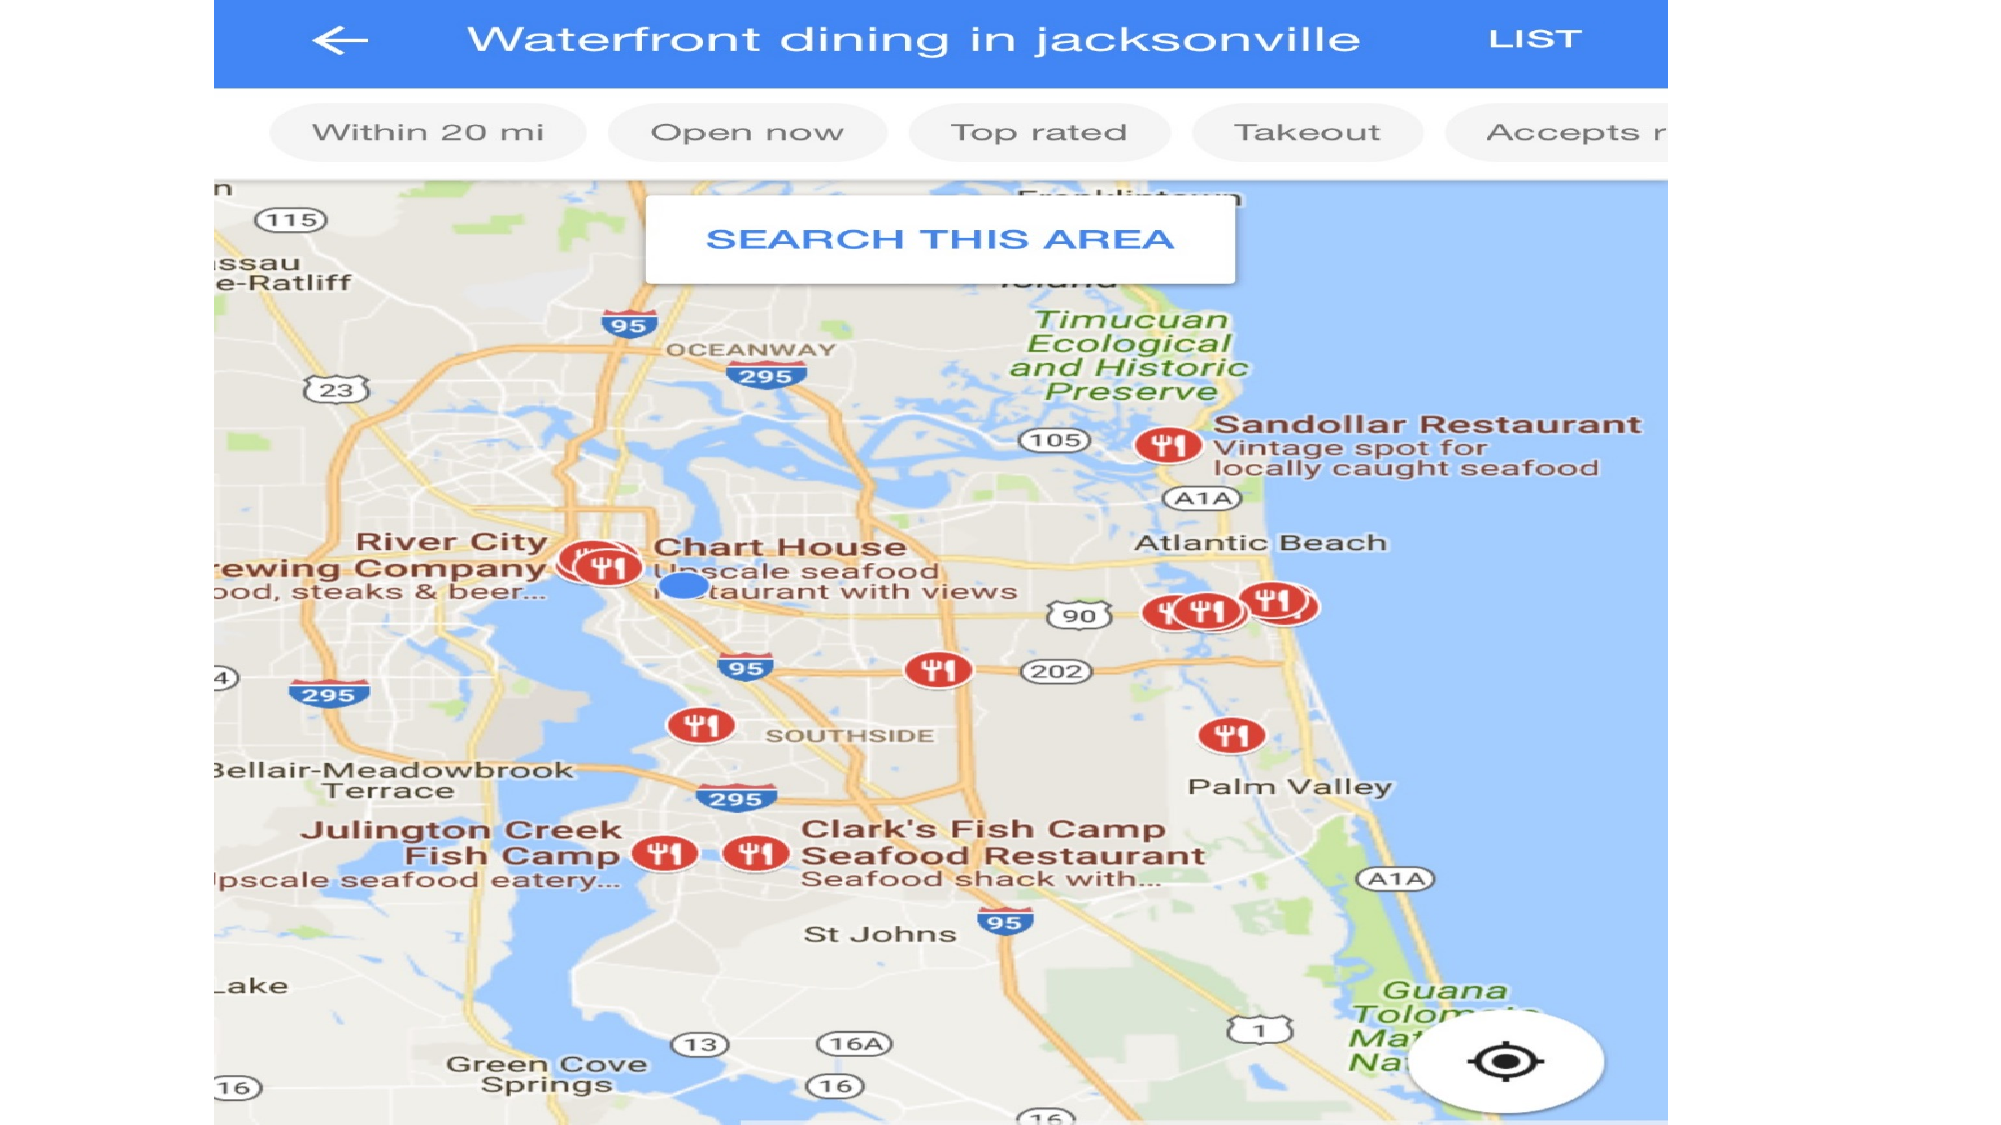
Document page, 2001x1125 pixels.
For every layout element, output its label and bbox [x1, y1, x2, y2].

picture [213, 0, 1668, 1125]
